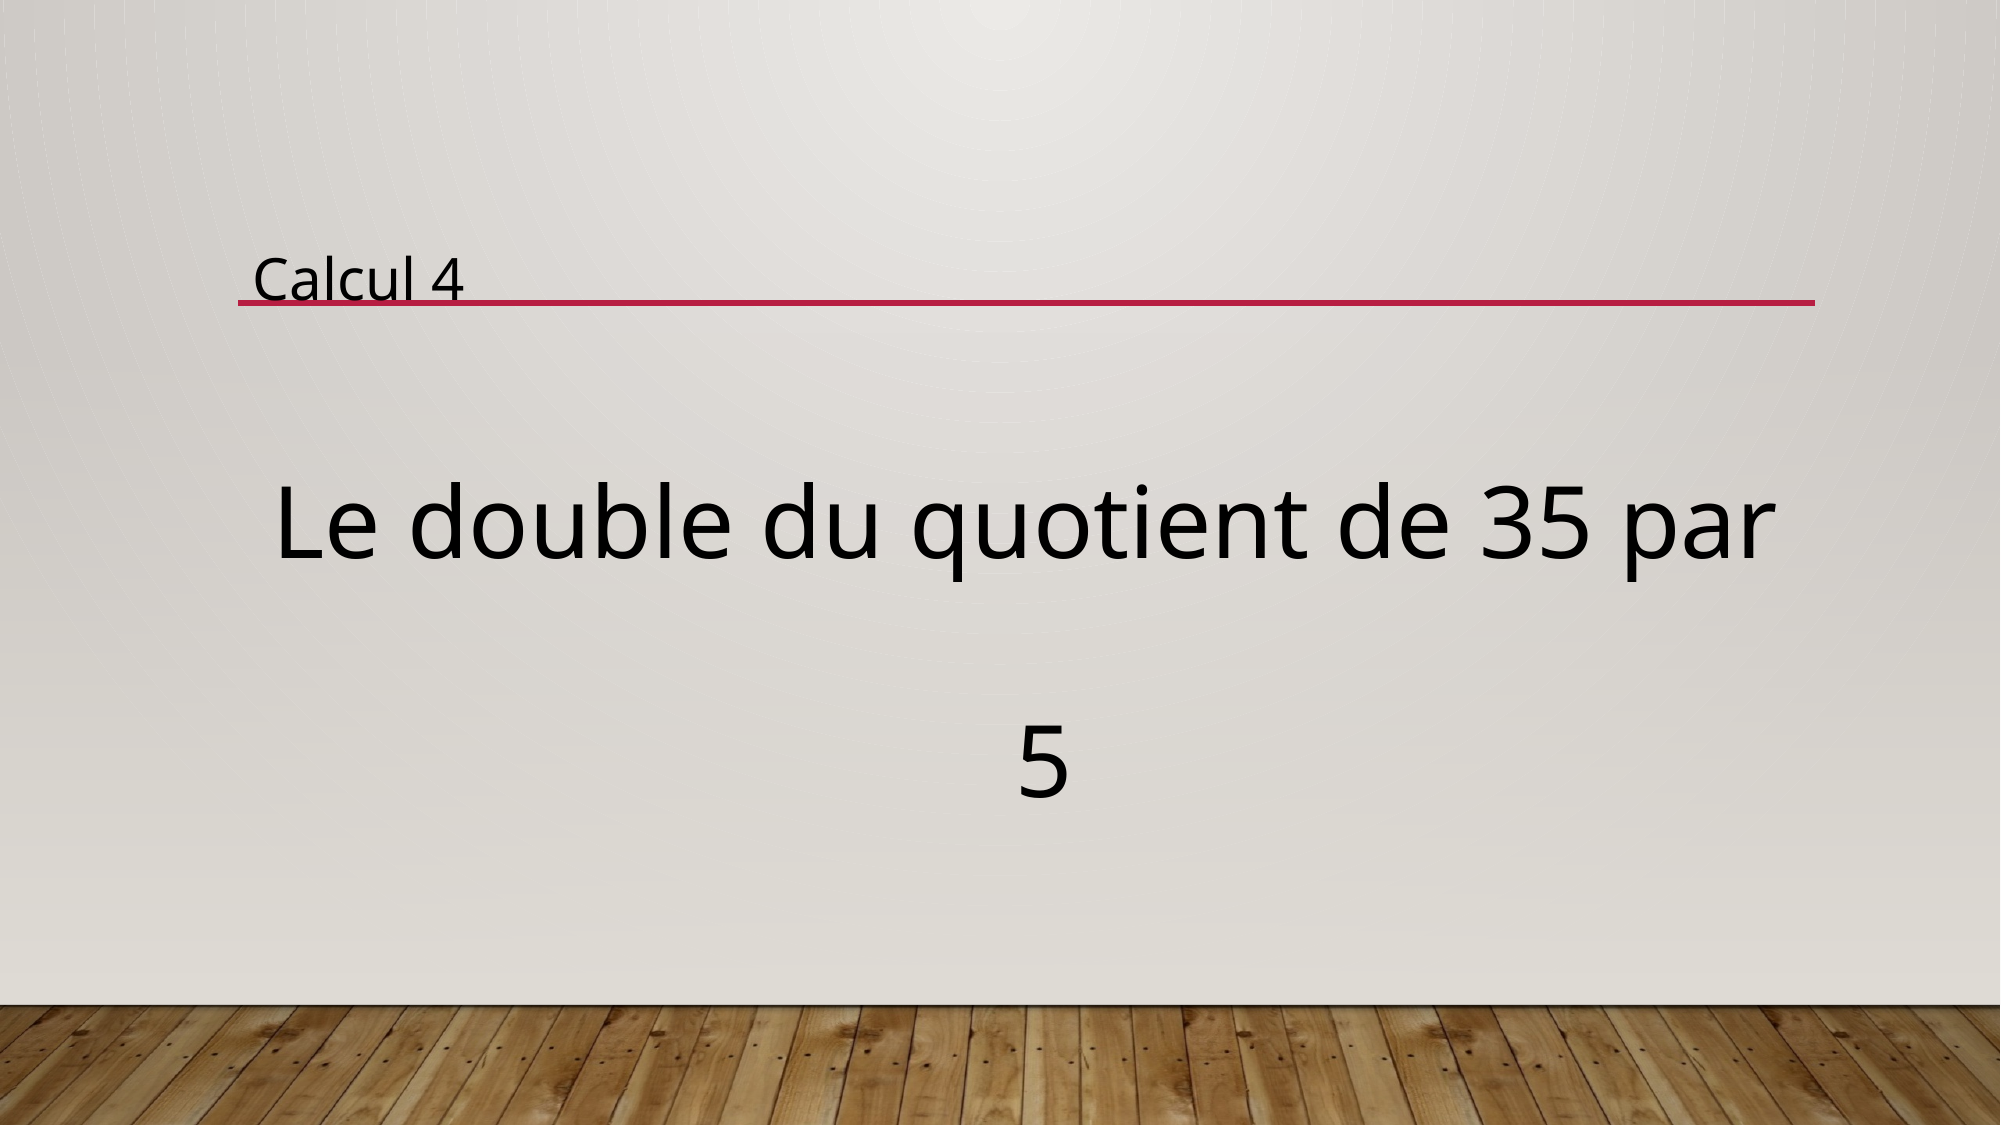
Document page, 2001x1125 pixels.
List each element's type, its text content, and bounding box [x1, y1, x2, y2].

list Le double du quotient de 35 par 5 [238, 330, 1814, 897]
text_box Calcul 4 [238, 234, 602, 320]
picture [0, 1005, 2000, 1125]
